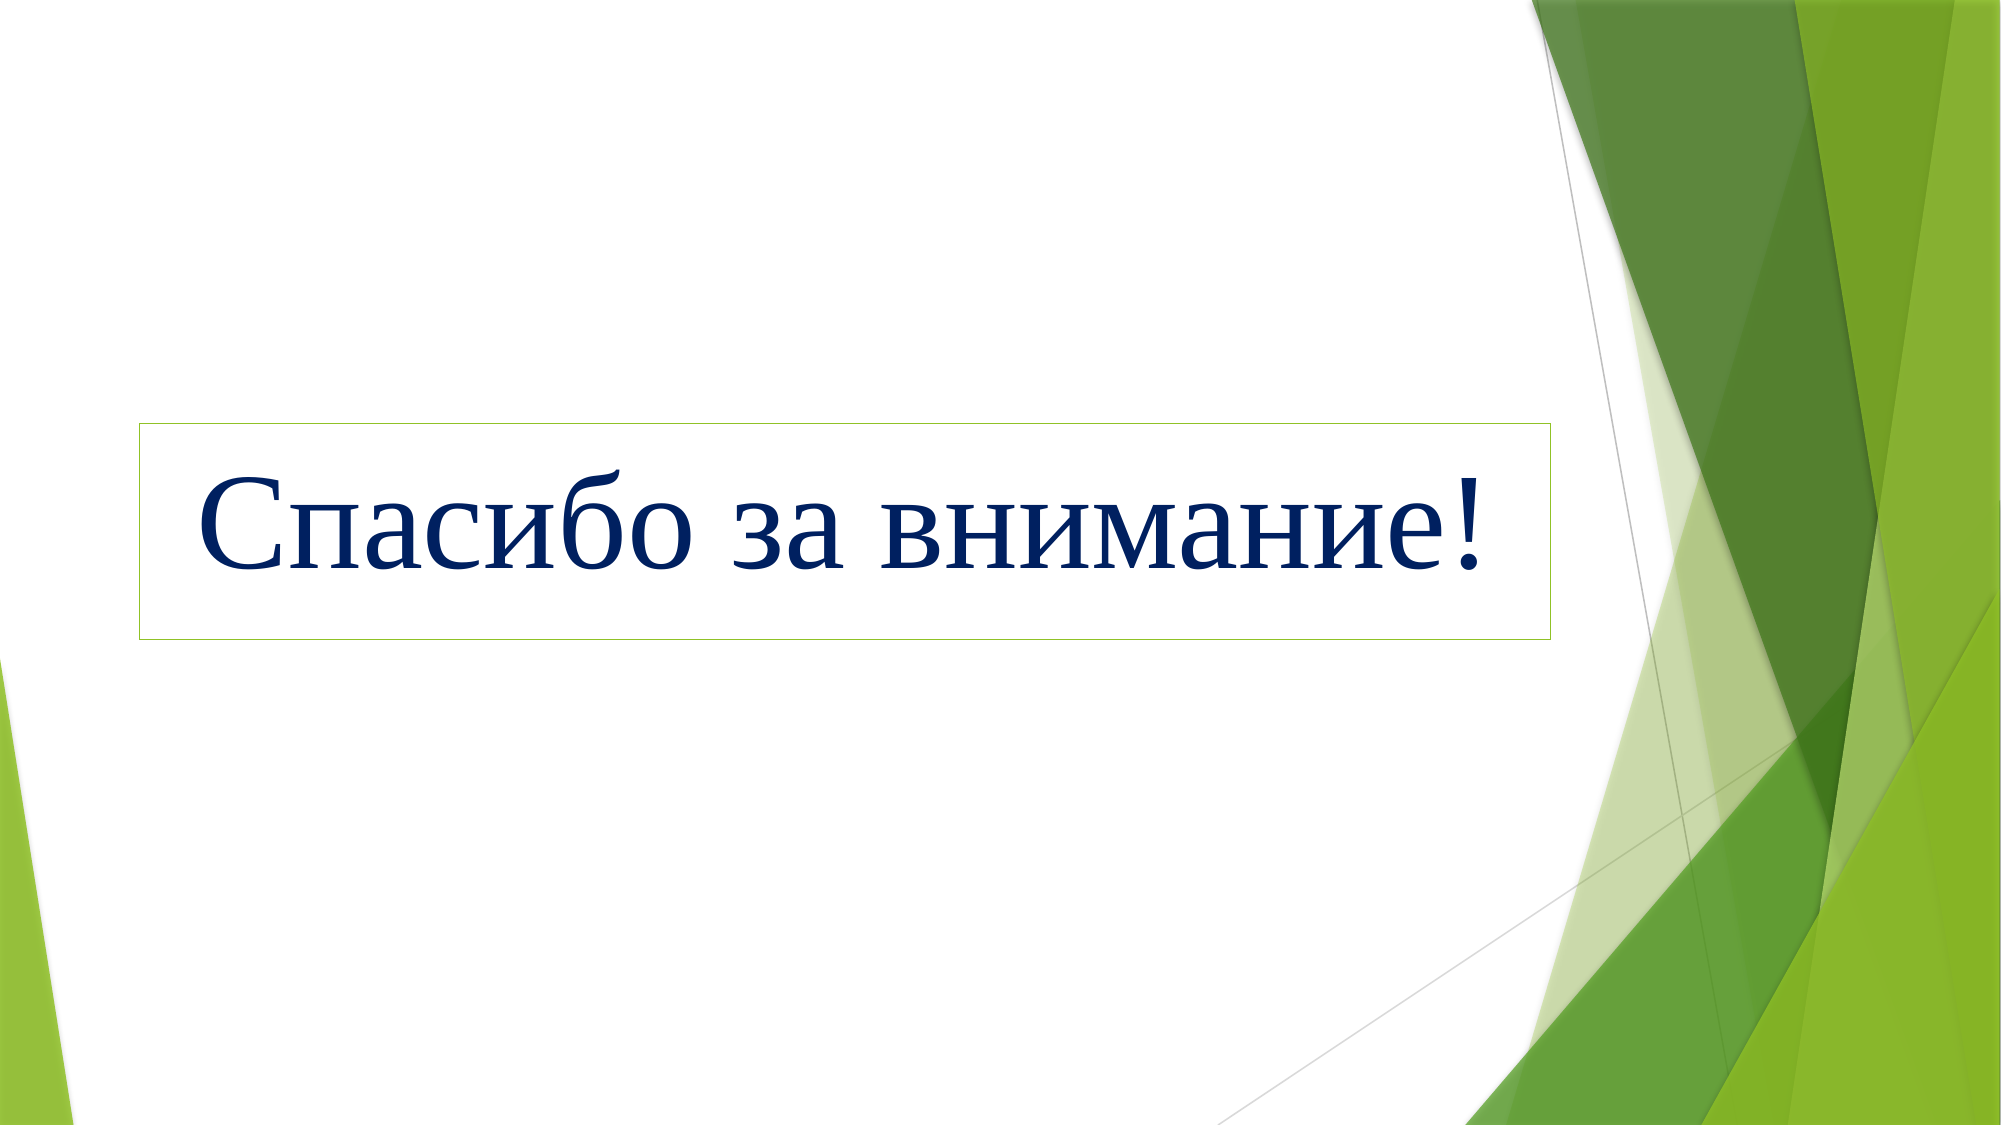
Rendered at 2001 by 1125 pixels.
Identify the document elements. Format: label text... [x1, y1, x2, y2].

title Спасибо за внимание! [139, 423, 1551, 640]
